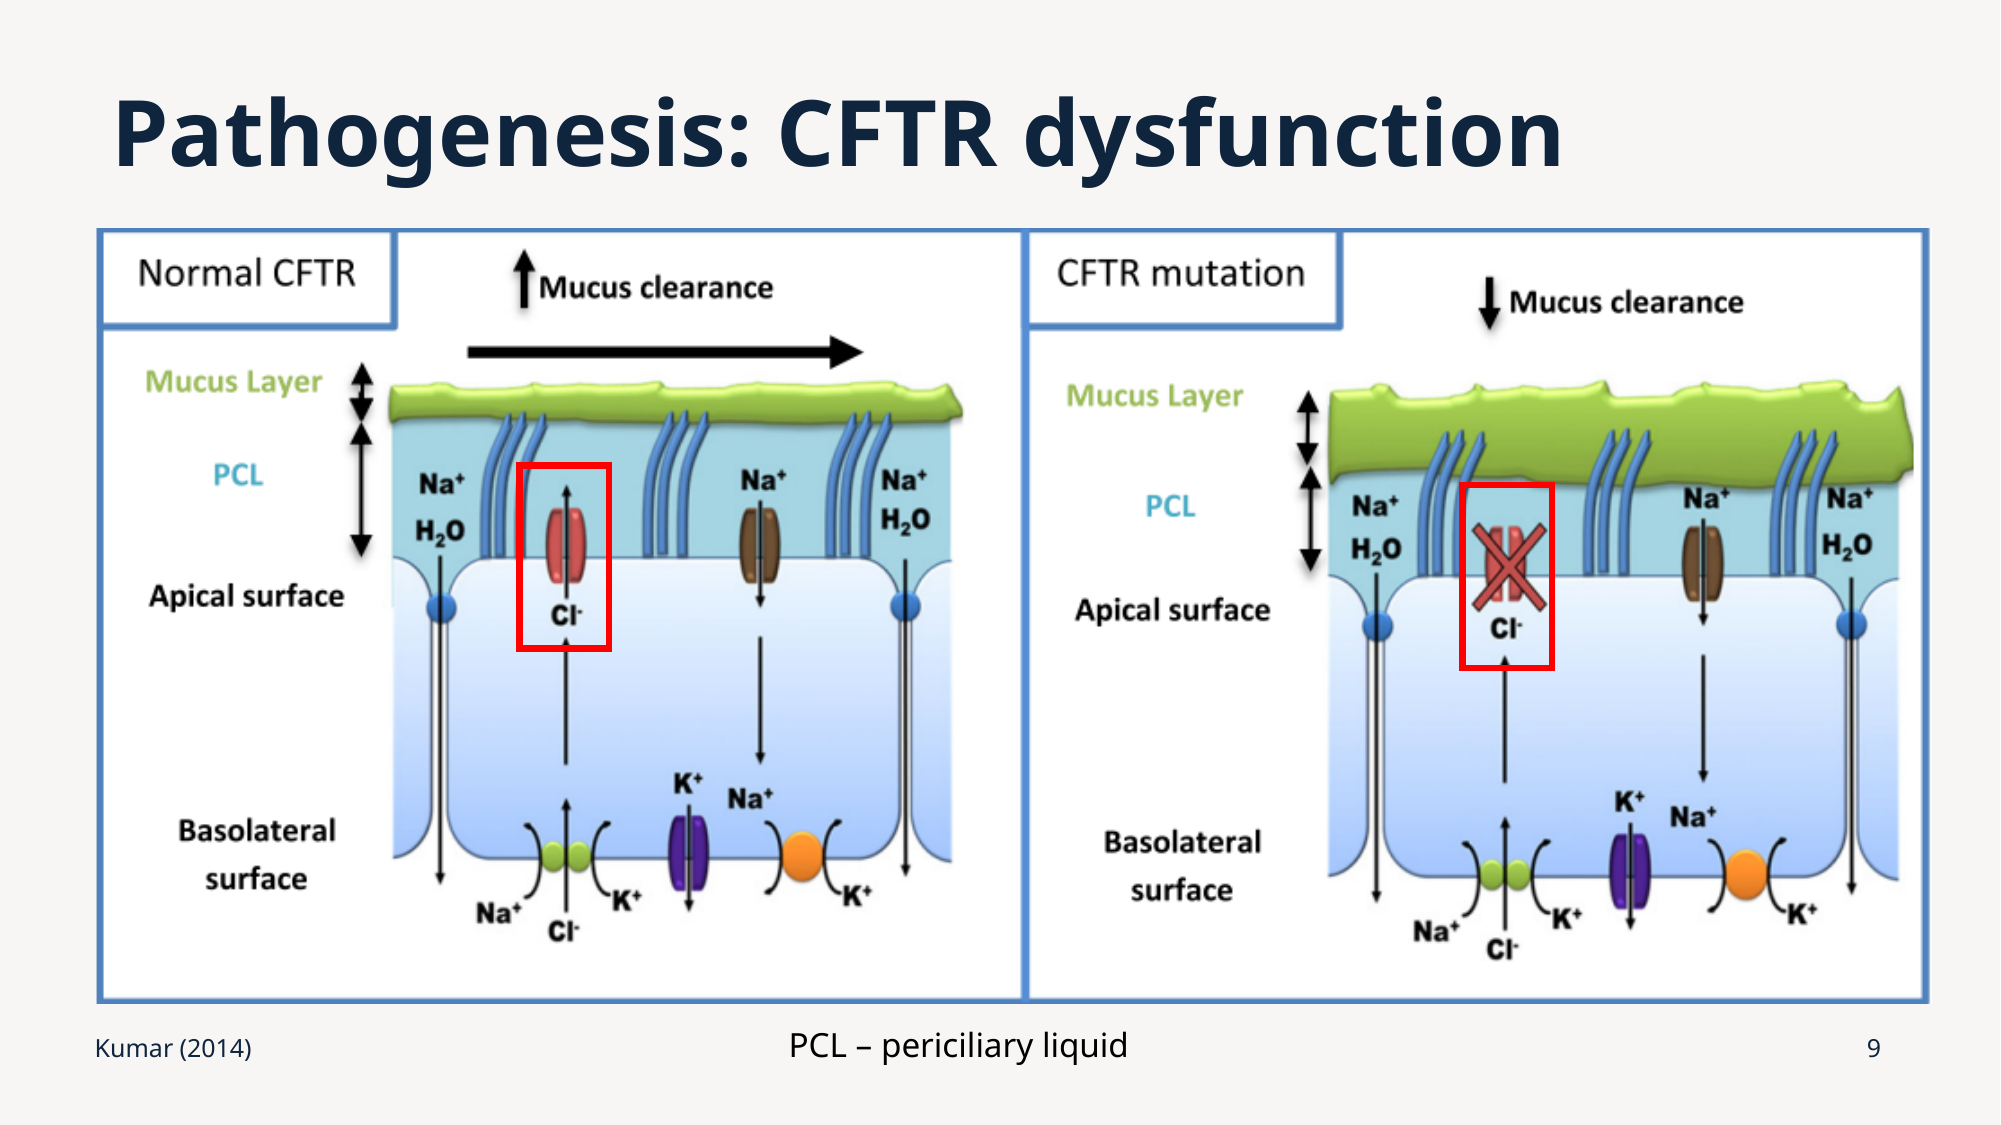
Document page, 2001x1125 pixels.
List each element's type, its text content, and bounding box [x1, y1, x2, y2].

title Pathogenesis: CFTR dysfunction [96, 45, 1822, 227]
footer Kumar (2014) [79, 1020, 755, 1080]
text_box PCL – periciliary liquid [746, 1016, 1171, 1072]
picture [96, 227, 1933, 1004]
slide_number 9 [1836, 1020, 1912, 1080]
